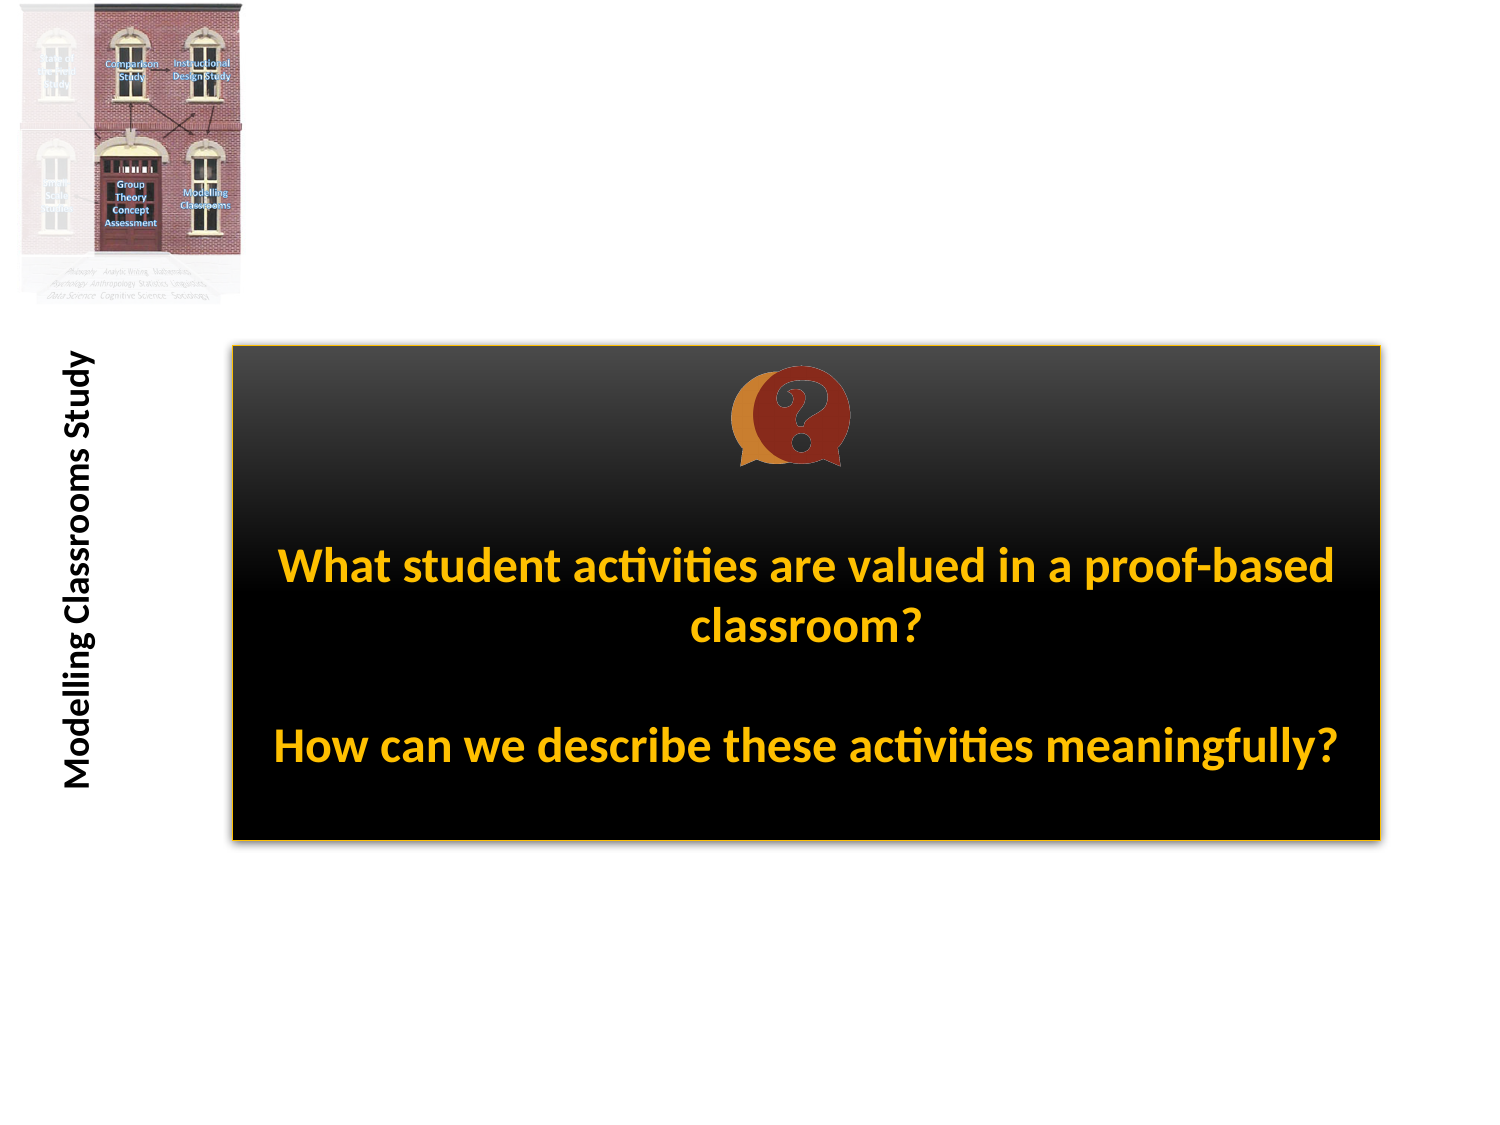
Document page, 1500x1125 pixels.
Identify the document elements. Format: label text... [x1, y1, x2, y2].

text_box What student activities are valued in a proof-based classroom? How can we describe these activities meaningfully? [232, 345, 1381, 841]
text_box Modelling Classrooms Study [43, 336, 104, 806]
picture [12, 0, 252, 312]
picture [727, 365, 854, 467]
